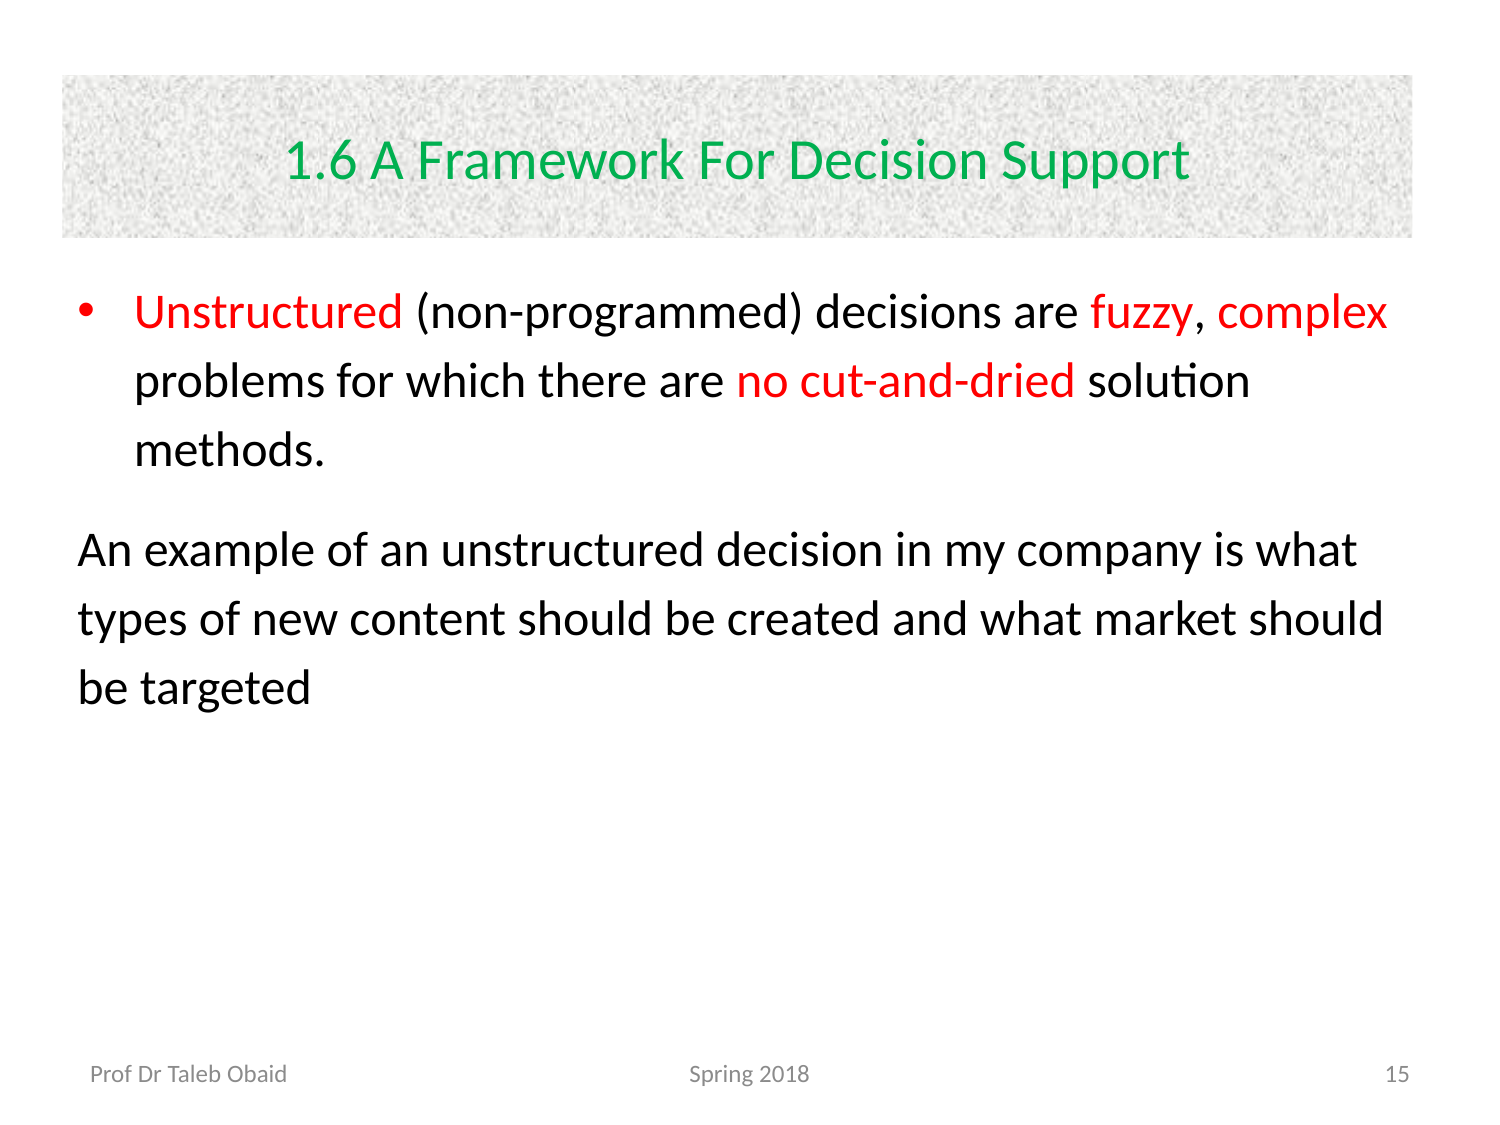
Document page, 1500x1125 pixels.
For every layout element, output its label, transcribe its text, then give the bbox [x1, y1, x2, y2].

title 1.6 A Framework For Decision Support [62, 75, 1413, 238]
subtitle Unstructured (non-programmed) decisions are fuzzy, complex problems for which there are no cut-and-dried solution methods. An example of an unstructured decision in my company is what types of new content should be created and what market should be targeted [62, 262, 1413, 1025]
slide_number Prof Dr Taleb Obaid [75, 1042, 425, 1103]
slide_number 15 [1074, 1042, 1425, 1103]
footer Spring 2018 [512, 1042, 988, 1103]
